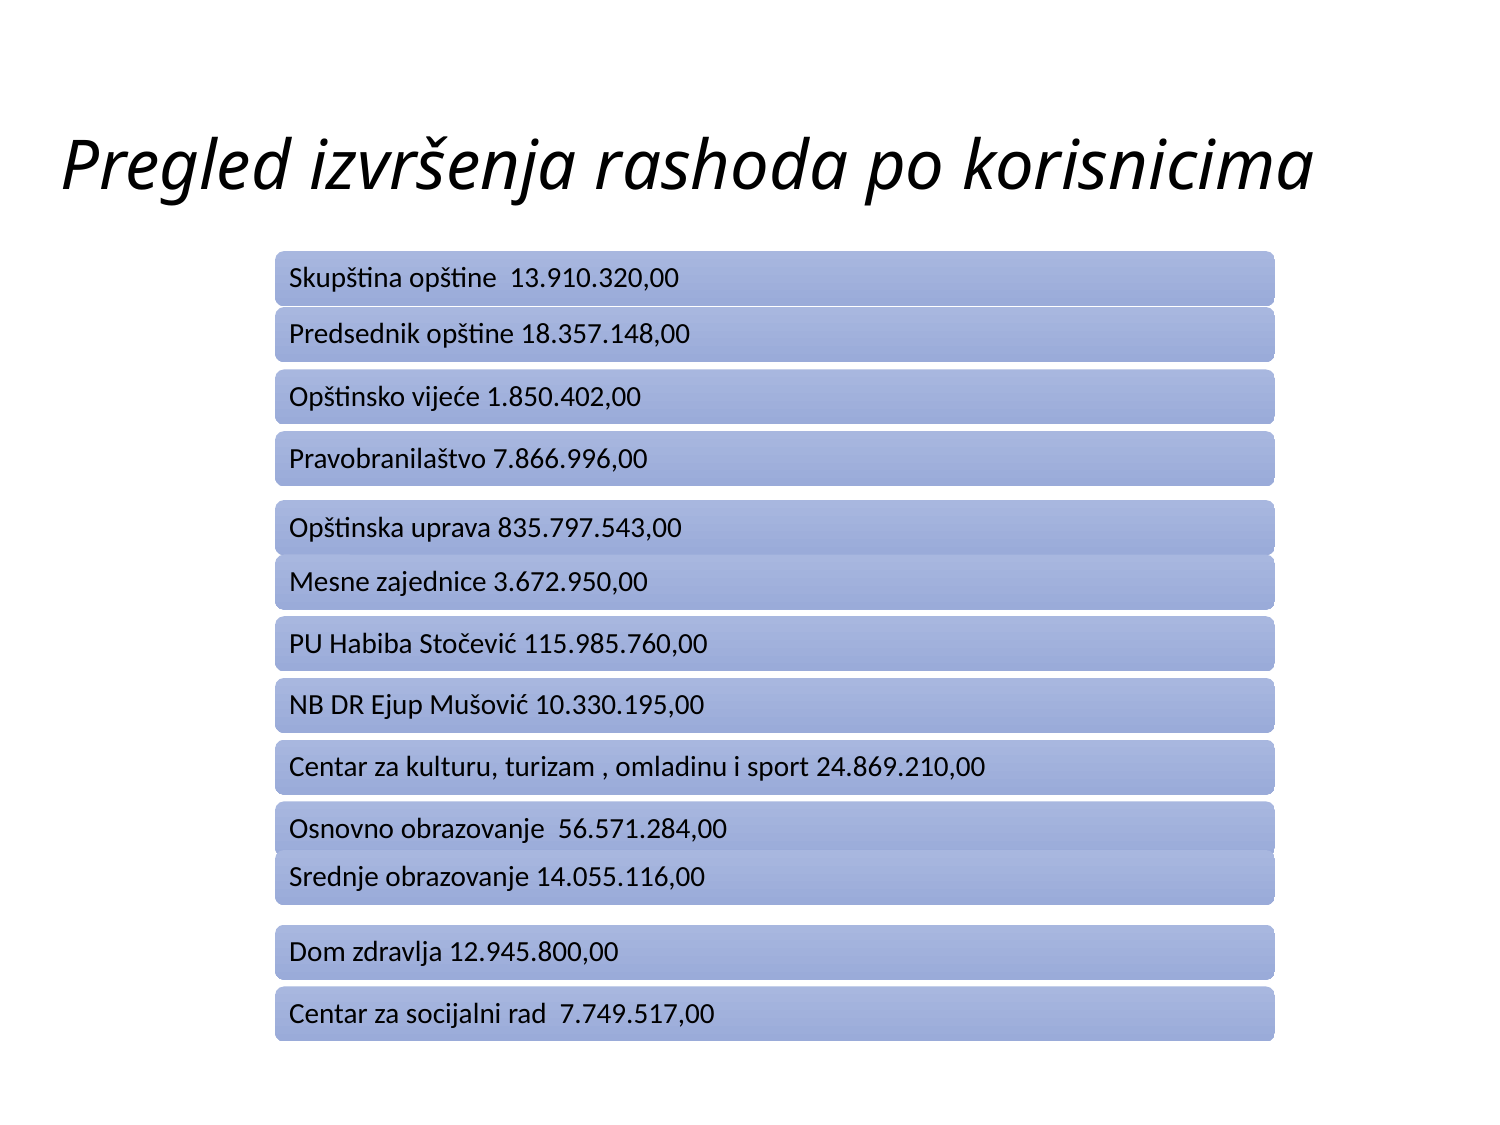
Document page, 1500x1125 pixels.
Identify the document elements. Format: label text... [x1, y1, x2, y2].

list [274, 224, 1275, 1063]
title Pregled izvršenja rashoda po korisnicima [45, 37, 1455, 213]
